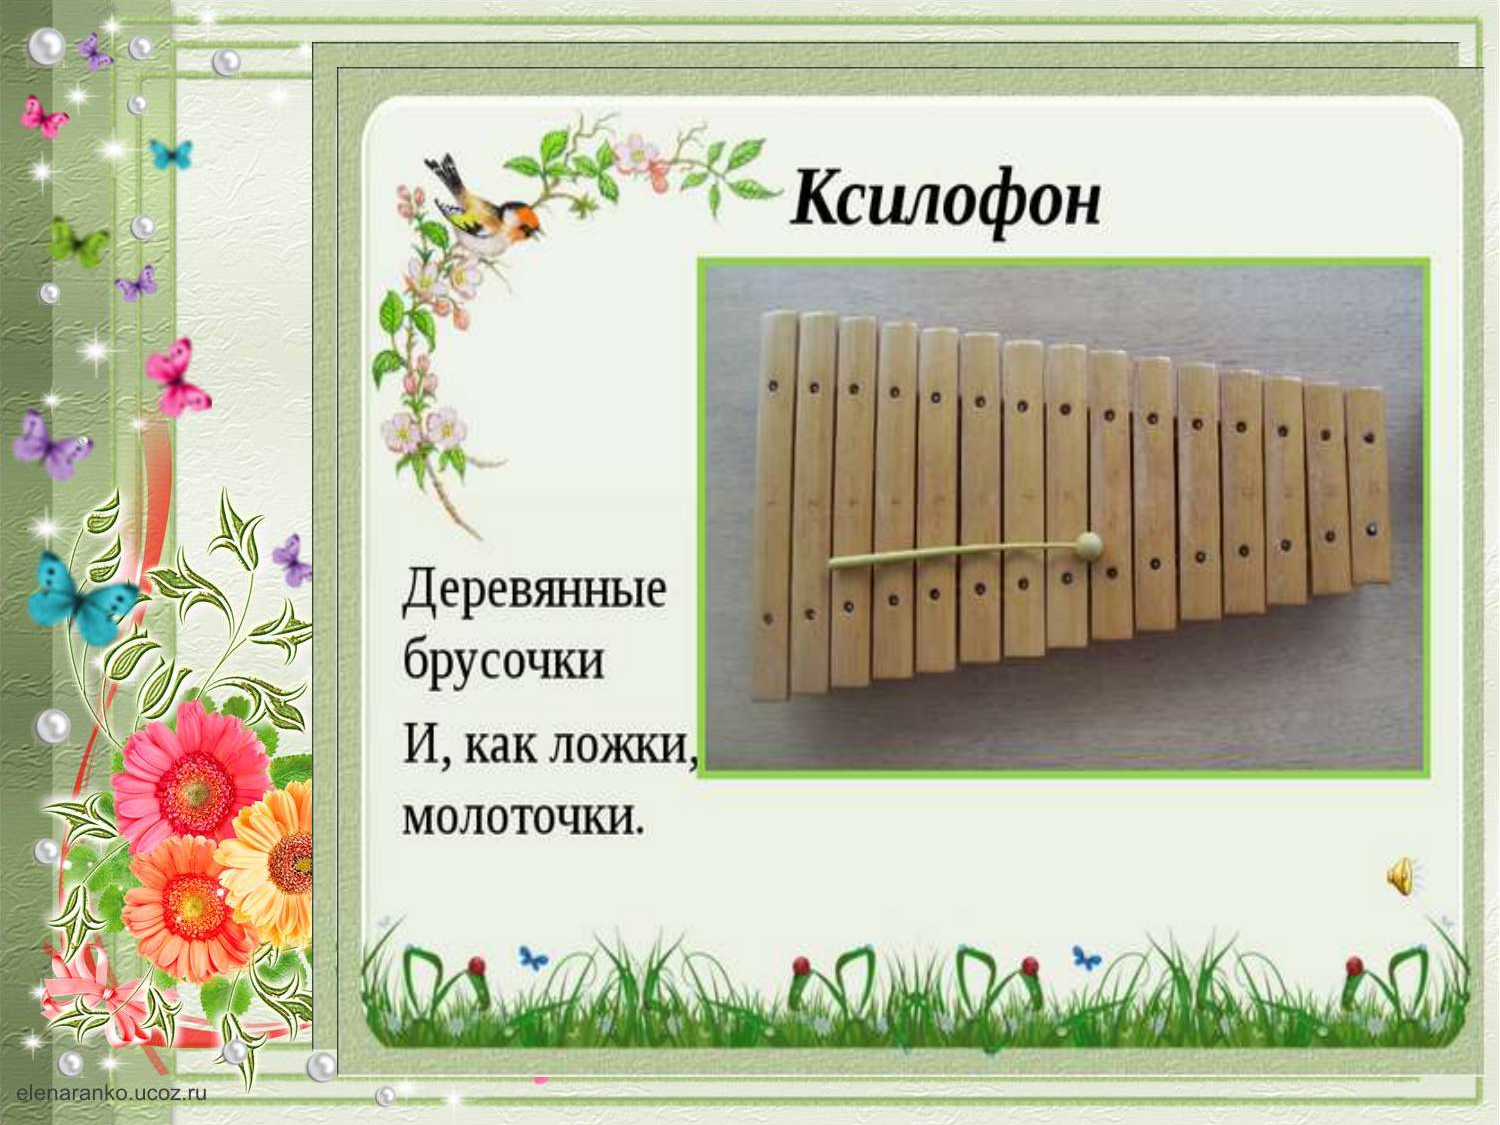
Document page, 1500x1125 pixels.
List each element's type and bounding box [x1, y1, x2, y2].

list [312, 42, 1461, 1053]
picture [0, 0, 1500, 1125]
